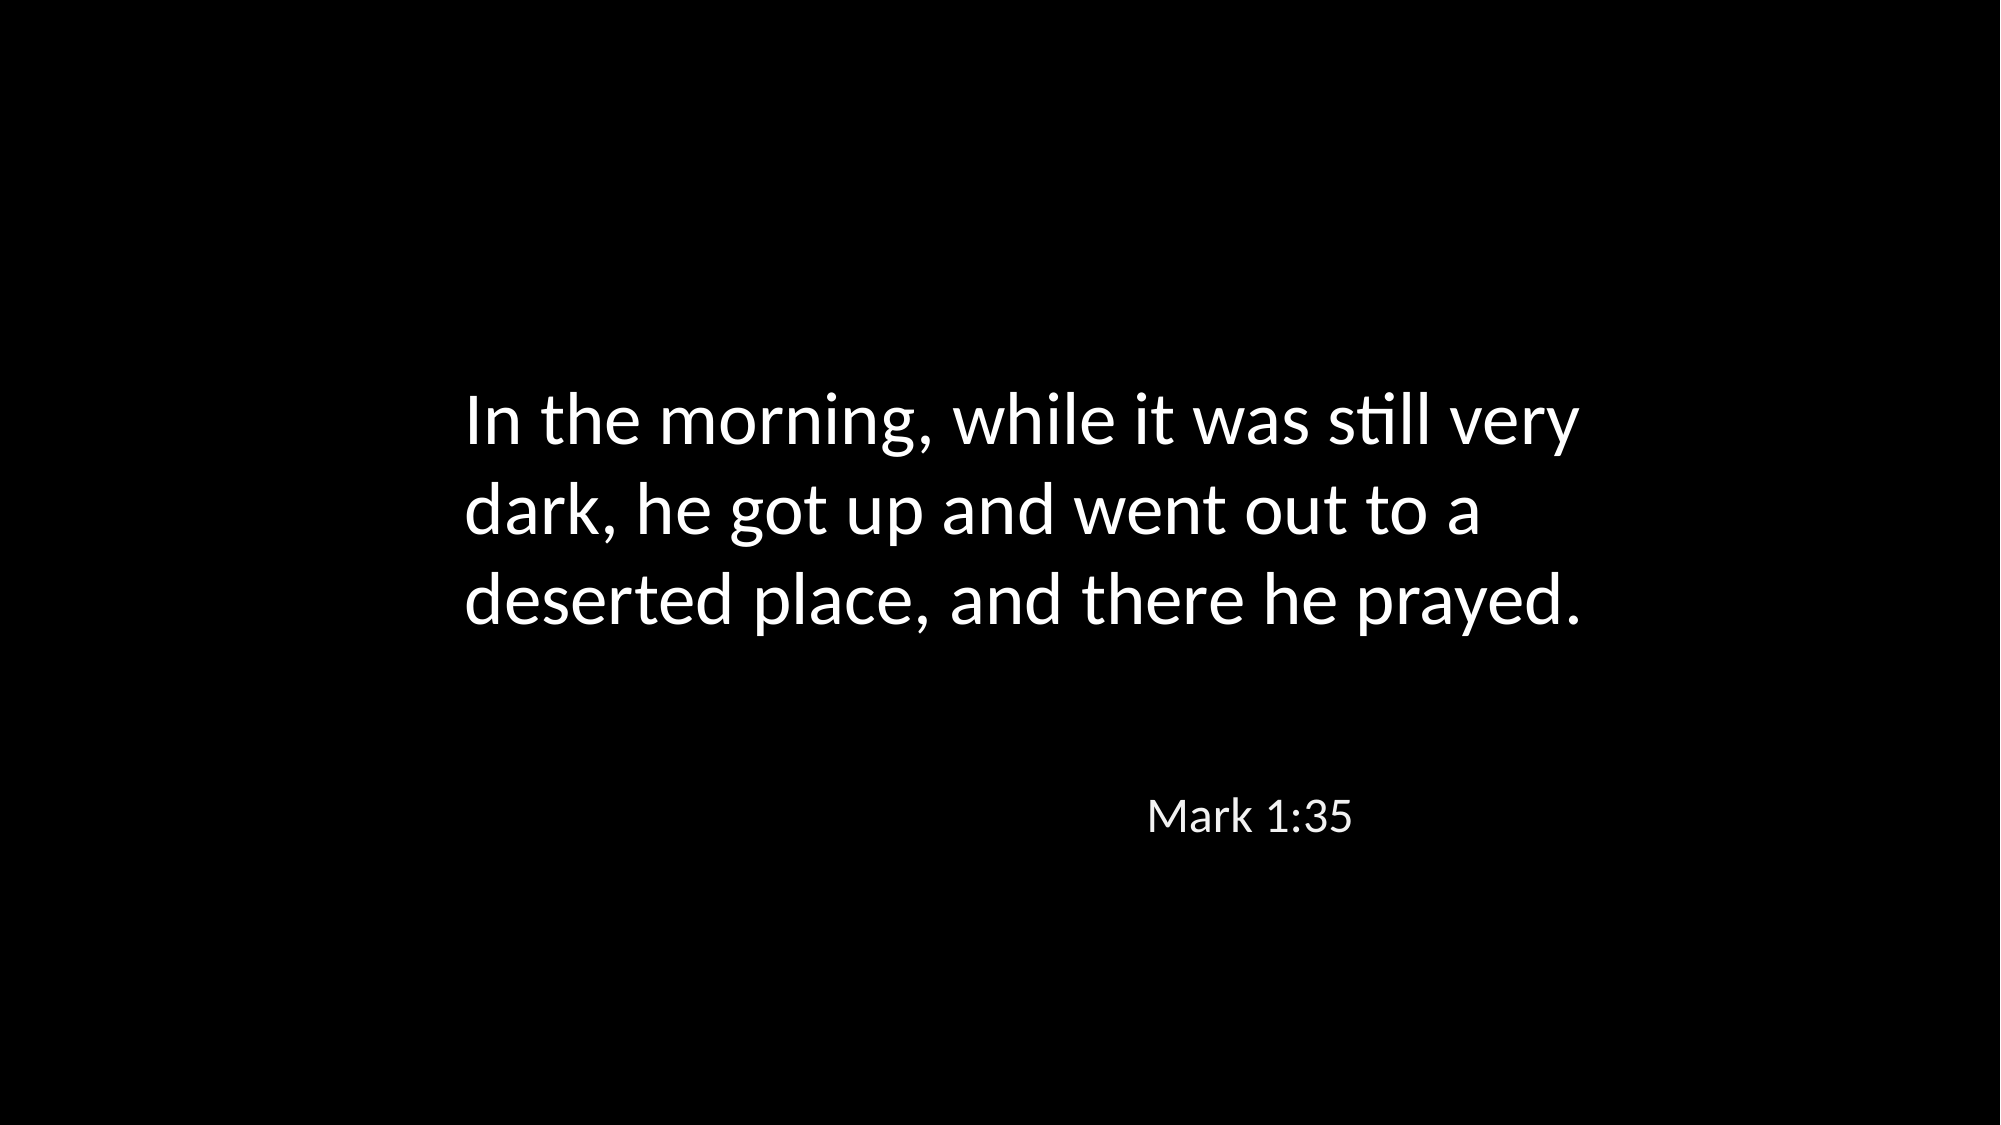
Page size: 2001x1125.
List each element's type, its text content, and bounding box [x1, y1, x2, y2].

text_box In the morning, while it was still very dark, he got up and went out to a deserted place, and there he prayed. [450, 362, 1613, 648]
text_box Mark 1:35 [975, 774, 1525, 850]
